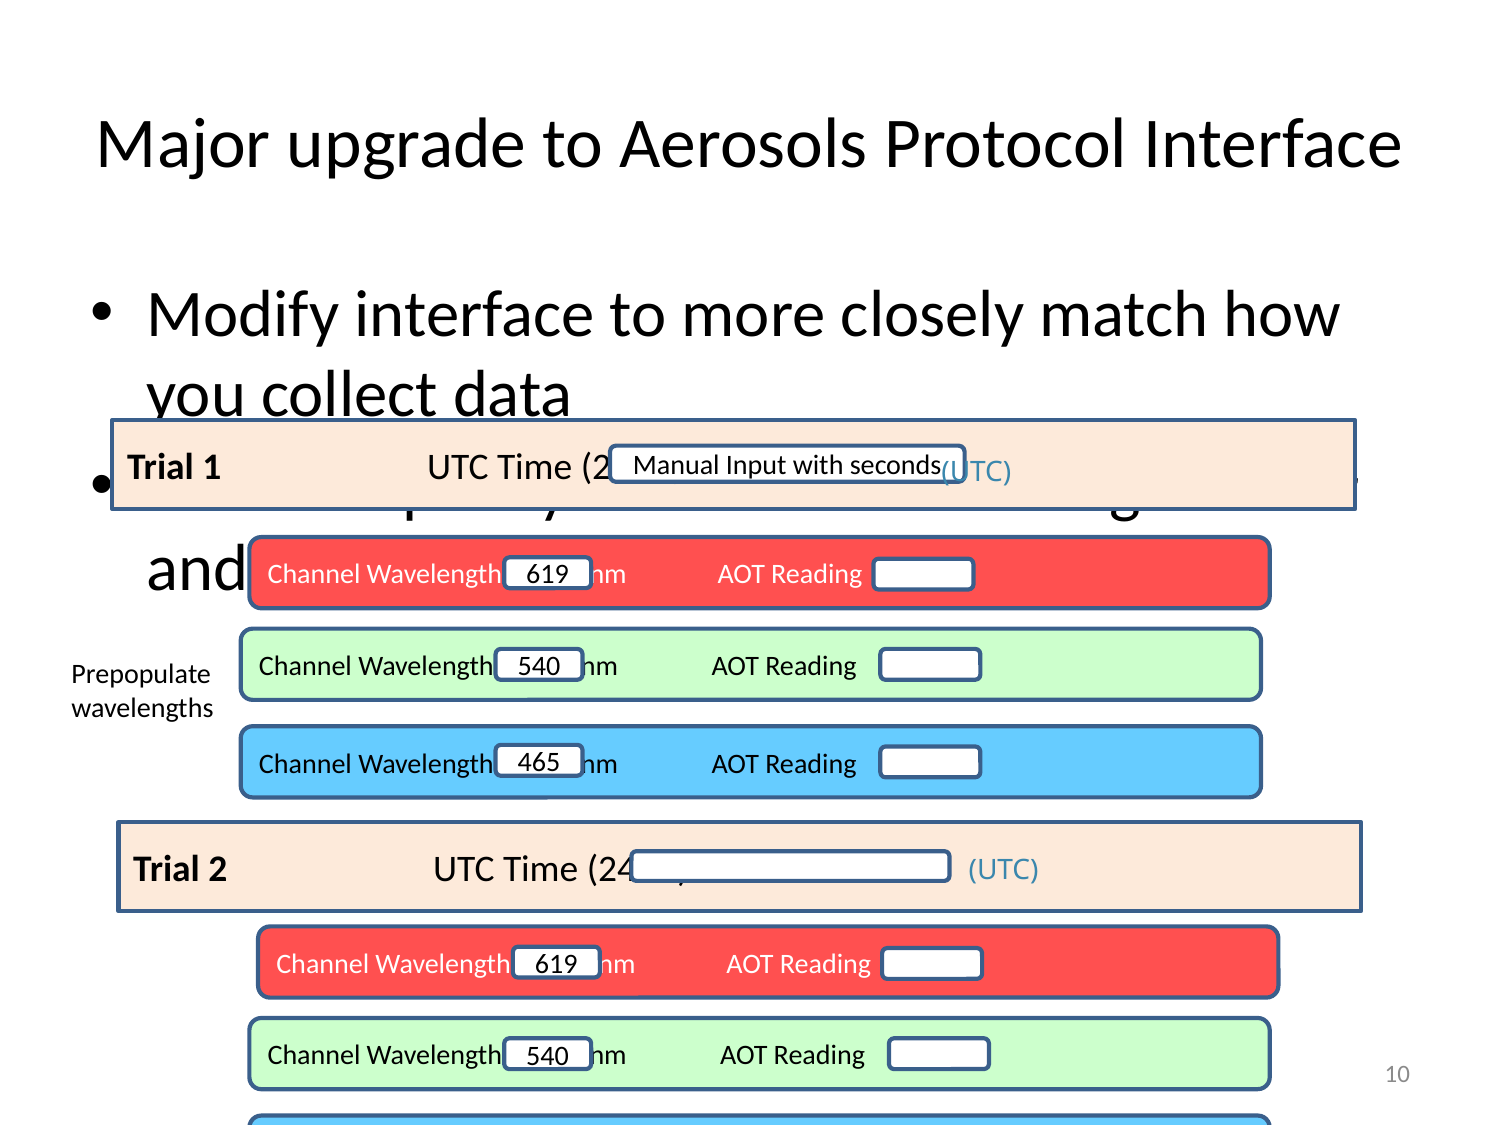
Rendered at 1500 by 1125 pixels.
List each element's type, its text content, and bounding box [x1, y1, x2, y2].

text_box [240, 628, 1262, 701]
text_box Trial 1 UTC Time (24 hr) [110, 418, 1357, 511]
text_box (UTC) [926, 445, 1035, 495]
text_box Prepopulate wavelengths [56, 647, 233, 730]
title Major upgrade to Aerosols Protocol Interface [75, 45, 1425, 233]
list Modify interface to more closely match how you collect data Won’t require you to enter wavelengths over and over! [75, 262, 1425, 1005]
text_box (UTC) [953, 844, 1062, 893]
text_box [249, 536, 1270, 609]
text_box Manual Input with seconds [607, 443, 964, 484]
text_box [257, 926, 1279, 998]
text_box [629, 849, 952, 883]
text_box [240, 725, 1262, 798]
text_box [249, 1017, 1270, 1090]
text_box Trial 2 UTC Time (24 hr) [116, 820, 1363, 913]
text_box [249, 1115, 1270, 1125]
slide_number 10 [1074, 1042, 1425, 1103]
